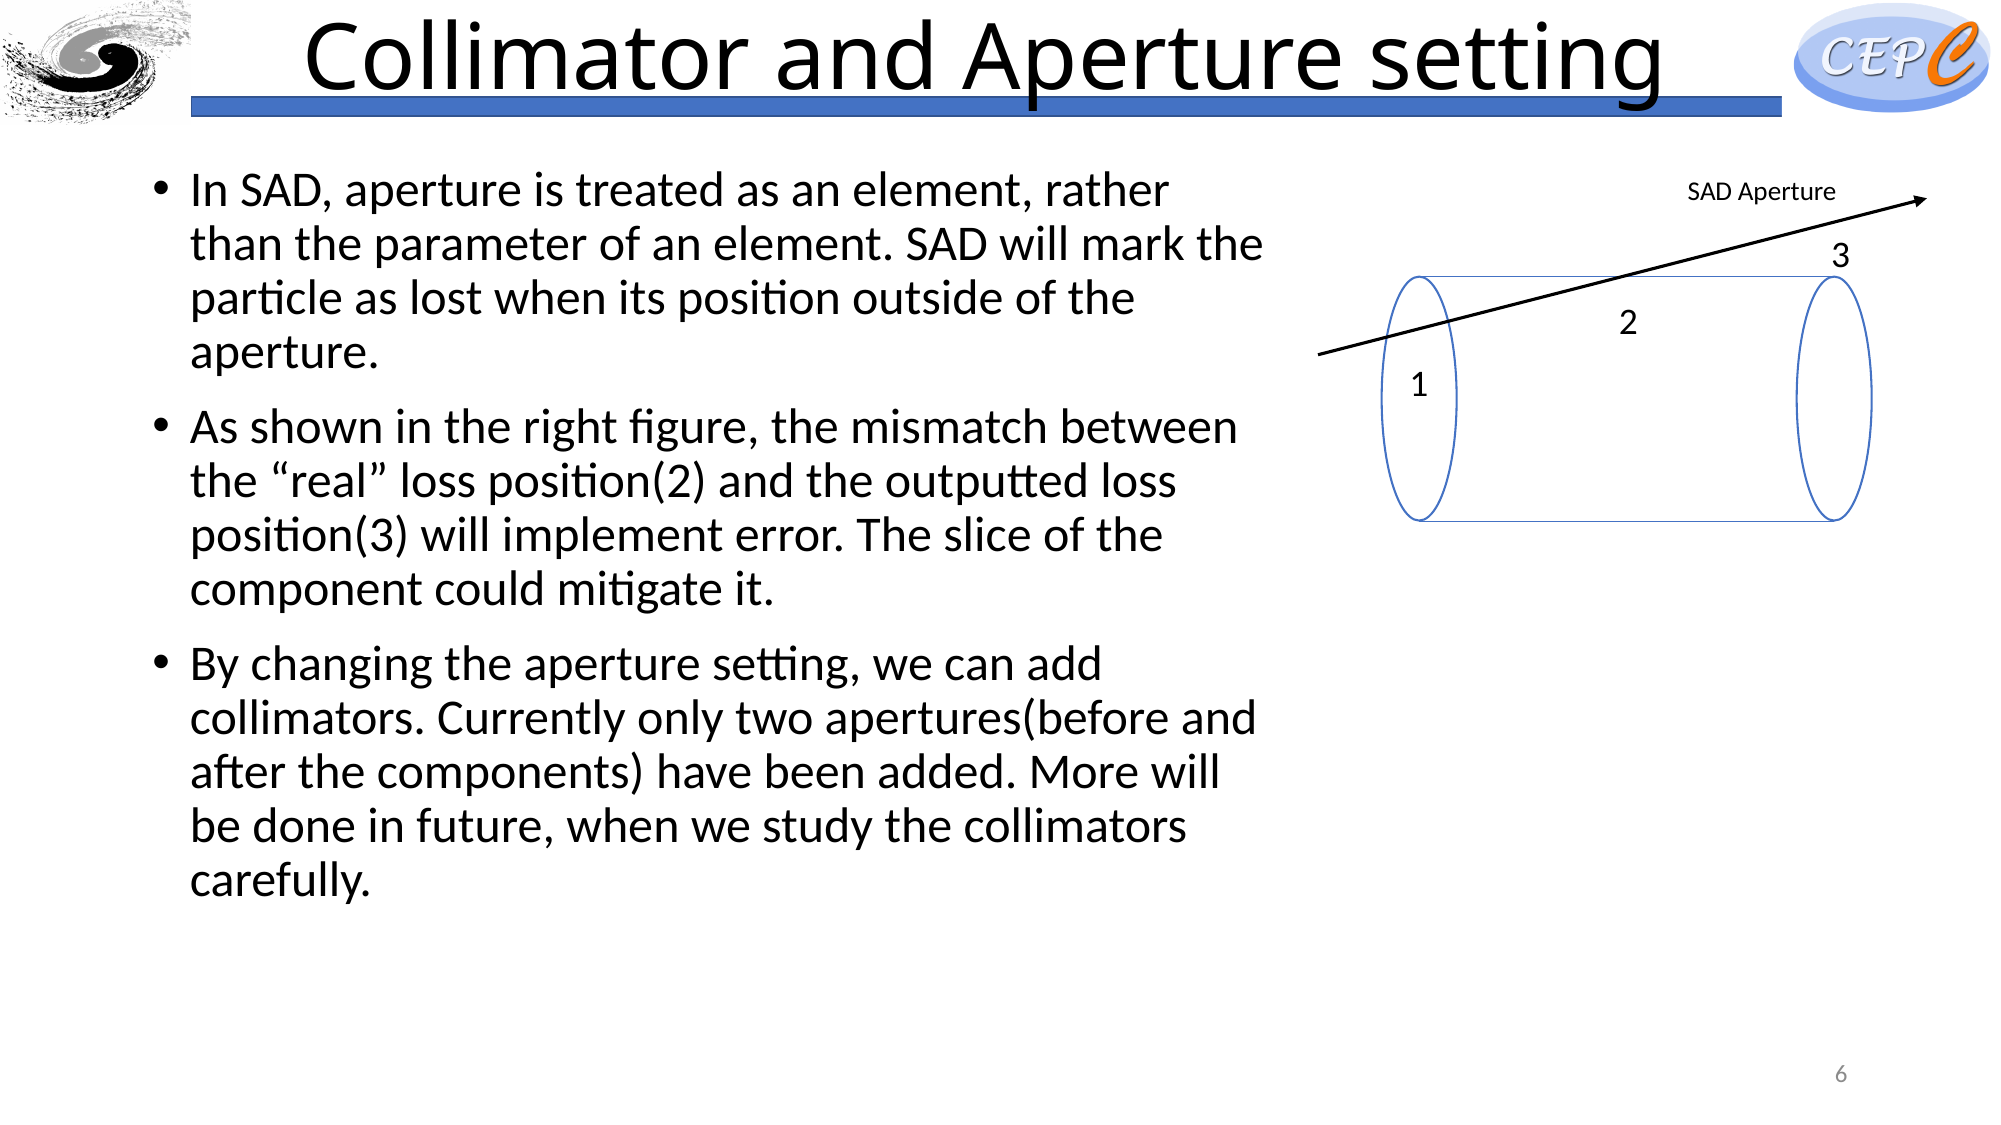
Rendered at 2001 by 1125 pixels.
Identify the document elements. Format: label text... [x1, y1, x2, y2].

list In SAD, aperture is treated as an element, rather than the parameter of an element. SAD will mark the particle as lost when its position outside of the aperture. As shown in the right figure, the mismatch between the “real” loss position(2) and the outputted loss position(3) will implement error. The slice of the component could mitigate it. By changing the aperture setting, we can add collimators. Currently only two apertures(before and after the components) have been added. More will be done in future, when we study the collimators carefully. [137, 156, 1291, 1043]
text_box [1318, 165, 1927, 522]
picture [0, 0, 191, 125]
title Collimator and Aperture setting [191, 0, 1781, 121]
slide_number 6 [1668, 1042, 1863, 1103]
picture [1789, 0, 1995, 117]
